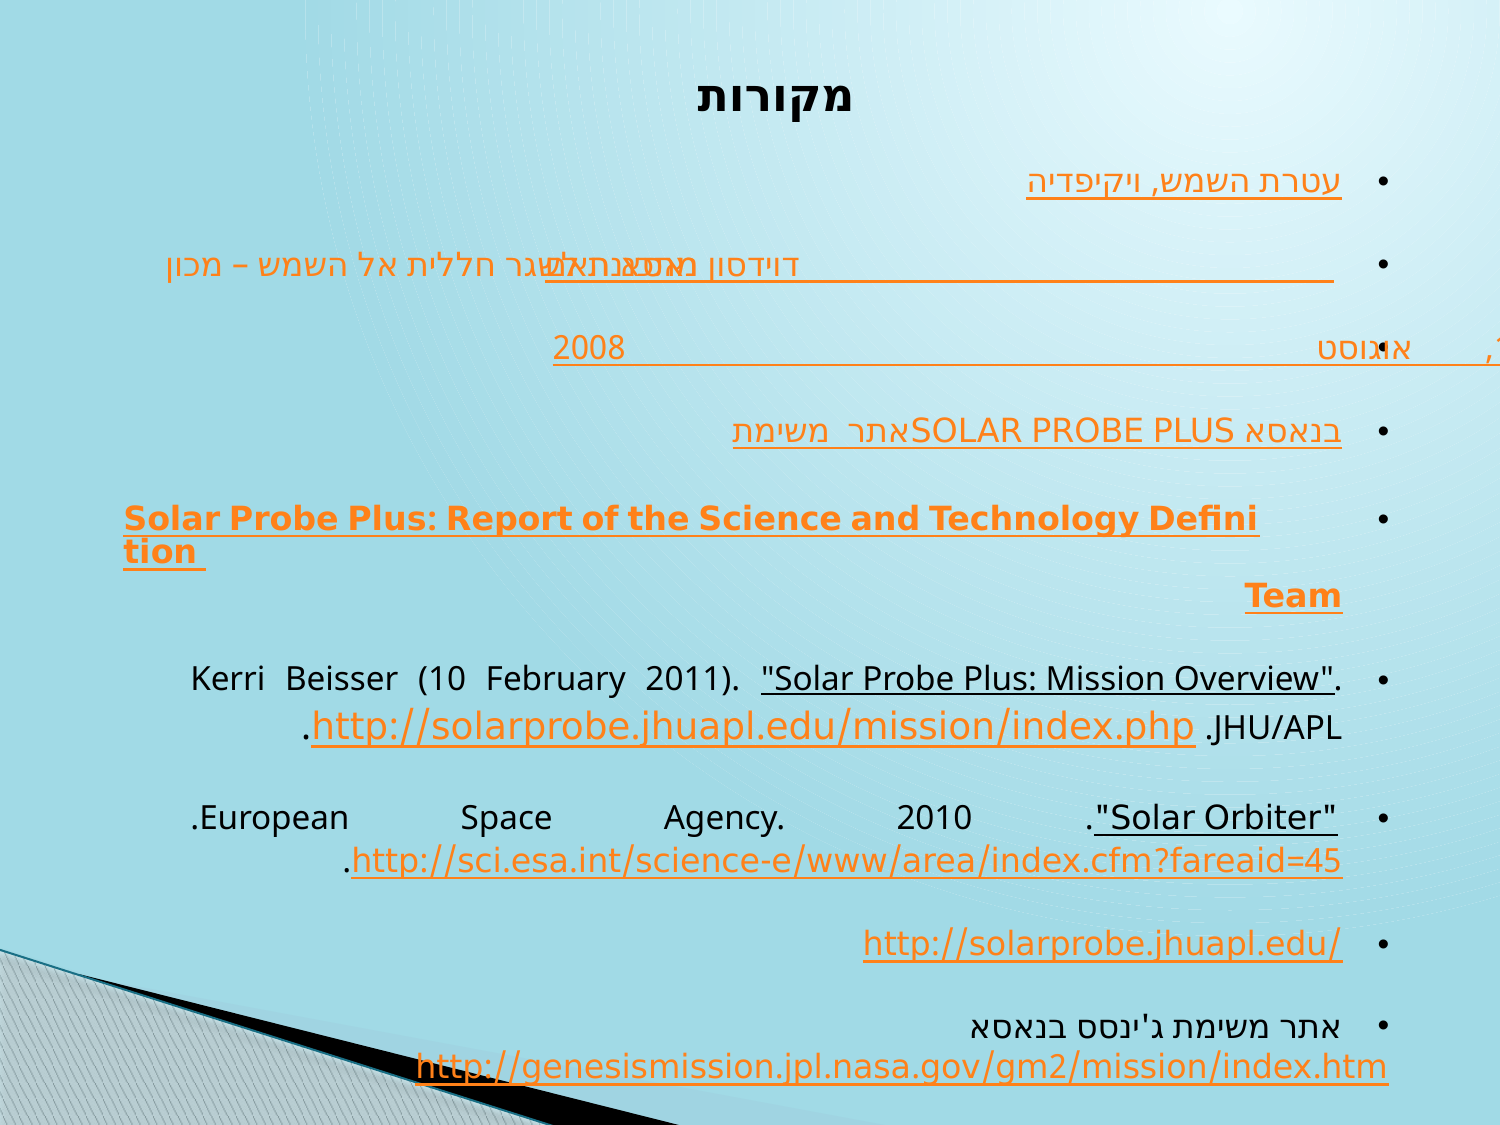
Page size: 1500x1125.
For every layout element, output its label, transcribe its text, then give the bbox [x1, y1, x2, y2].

text_box מקורות [433, 58, 1119, 129]
text_box עטרת השמש, ויקיפדיה האם נאסא מתכננת לשגר חללית אל השמש – מכון דוידסון גלילאו, לעולם בעקבות השמש, גיליון 120, אוגוסט 2008 אתר משימת SOLAR PROBE PLUS בנאסא Solar Probe Plus: Report of the Science and Technology Definition Team Kerri Beisser (10 February 2011). "Solar Probe Plus: Mission Overview". JHU/APL. http://solarprobe.jhuapl.edu/mission/index.php. "Solar Orbiter". European Space Agency. 2010. http://sci.esa.int/science-e/www/area/index.cfm?fareaid=45. http://solarprobe.jhuapl.edu/ אתר משימת ג'ינסס בנאסא http://genesismission.jpl.nasa.gov/gm2/mission/index.htm [175, 152, 1405, 1103]
